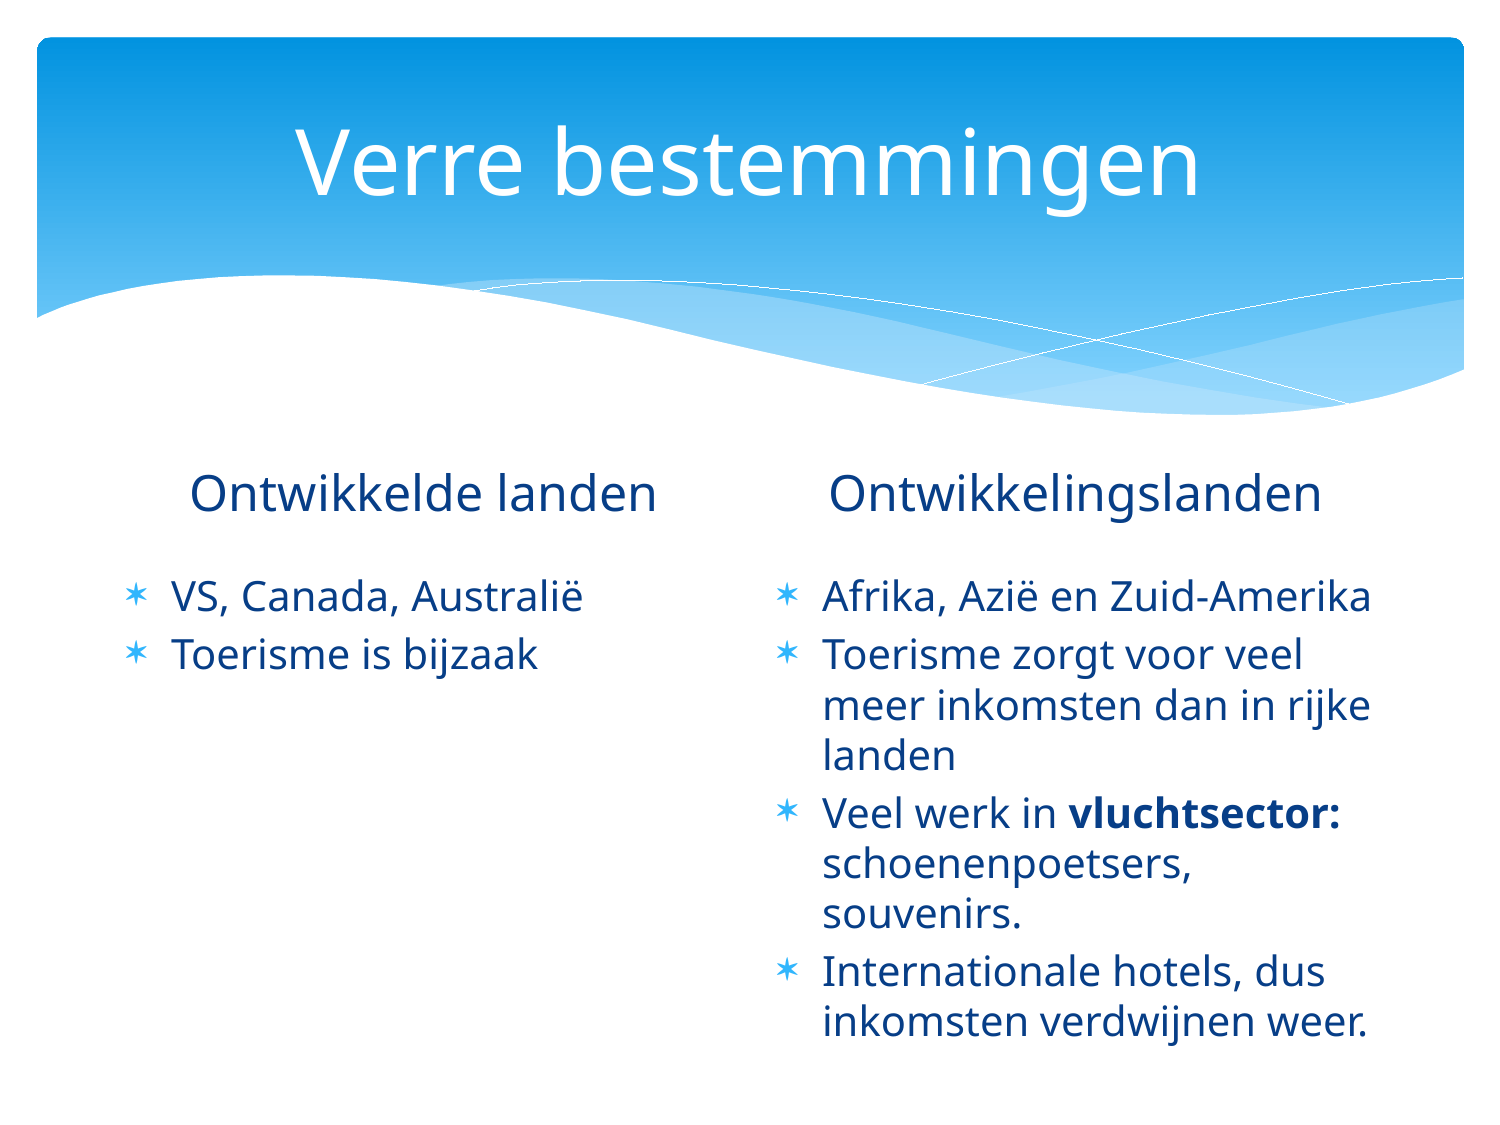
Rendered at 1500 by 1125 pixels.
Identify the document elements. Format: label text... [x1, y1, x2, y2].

title Verre bestemmingen [75, 55, 1425, 261]
list Ontwikkelde landen [111, 439, 738, 545]
list VS, Canada, Australië Toerisme is bijzaak [111, 562, 738, 1005]
list Afrika, Azië en Zuid-Amerika Toerisme zorgt voor veel meer inkomsten dan in rijke landen Veel werk in vluchtsector: schoenenpoetsers, souvenirs. Internationale hotels, dus inkomsten verdwijnen weer. [761, 562, 1389, 1005]
list Ontwikkelingslanden [762, 439, 1390, 545]
